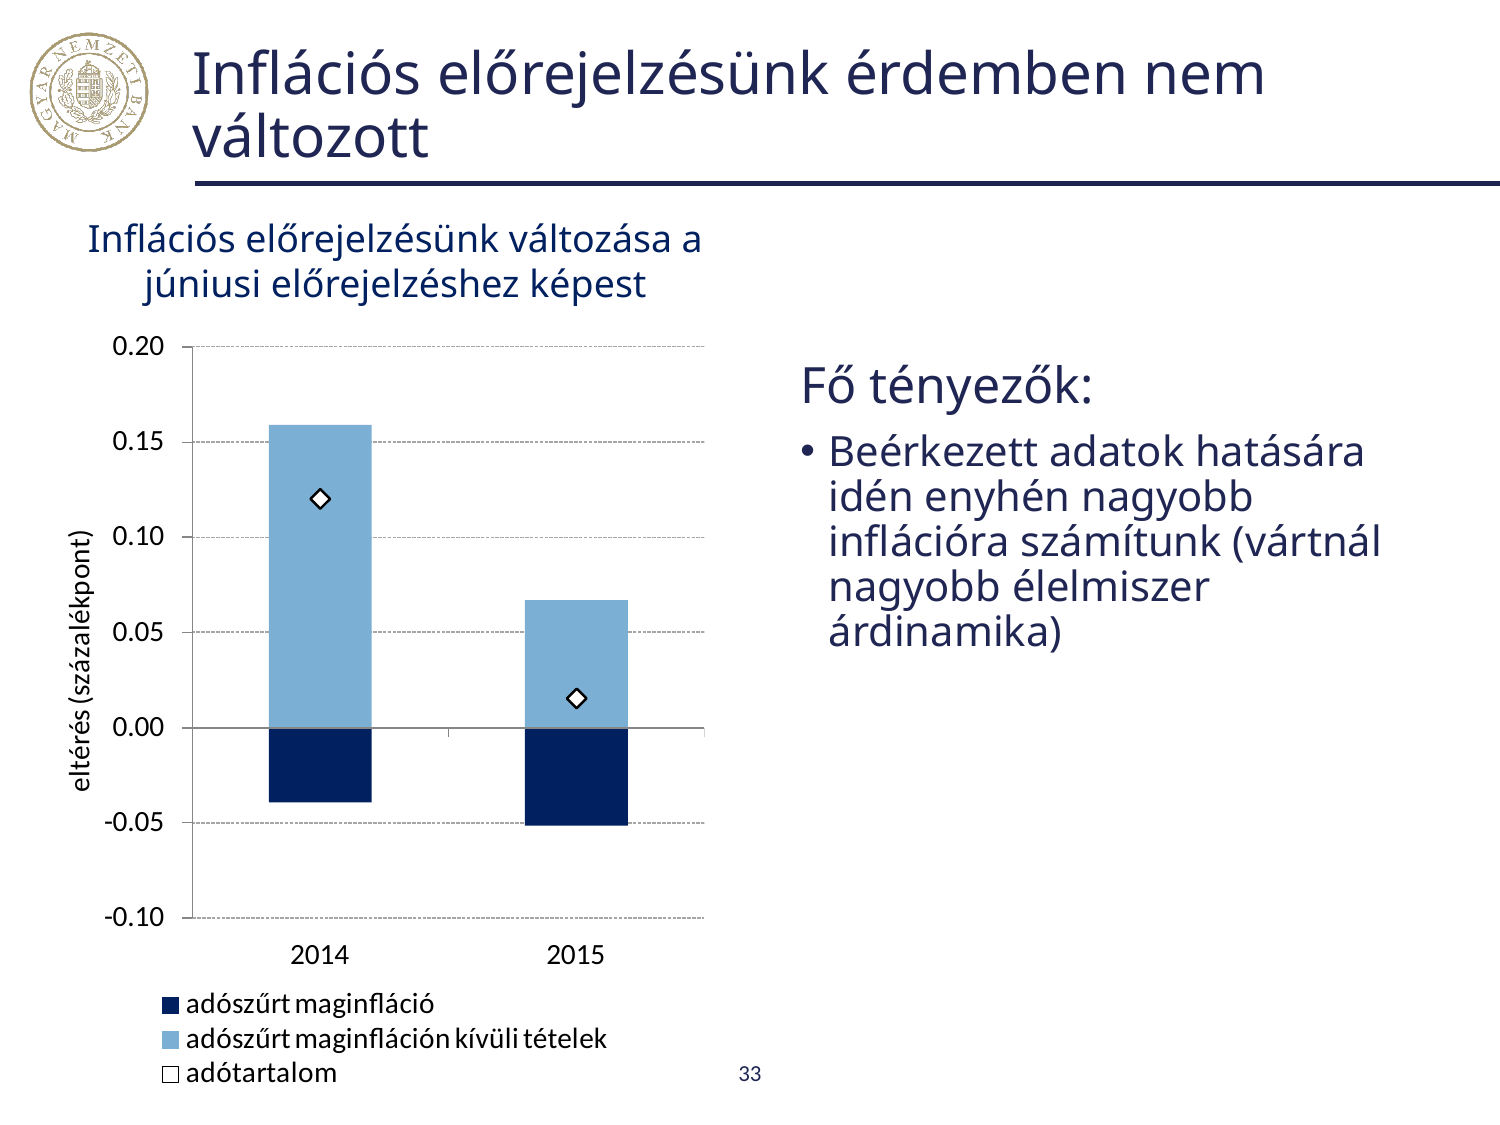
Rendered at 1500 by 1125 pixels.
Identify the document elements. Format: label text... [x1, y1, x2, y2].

picture [52, 314, 706, 1097]
list Fő tényezők: Beérkezett adatok hatására idén enyhén nagyobb inflációra számítunk (vártnál nagyobb élelmiszer árdinamika) [785, 208, 1436, 1024]
title Inflációs előrejelzésünk érdemben nem változott [177, 29, 1500, 185]
picture [17, 21, 161, 165]
text_box Inflációs előrejelzésünk változása a júniusi előrejelzéshez képest [29, 208, 762, 313]
slide_number 33 [706, 1042, 919, 1103]
